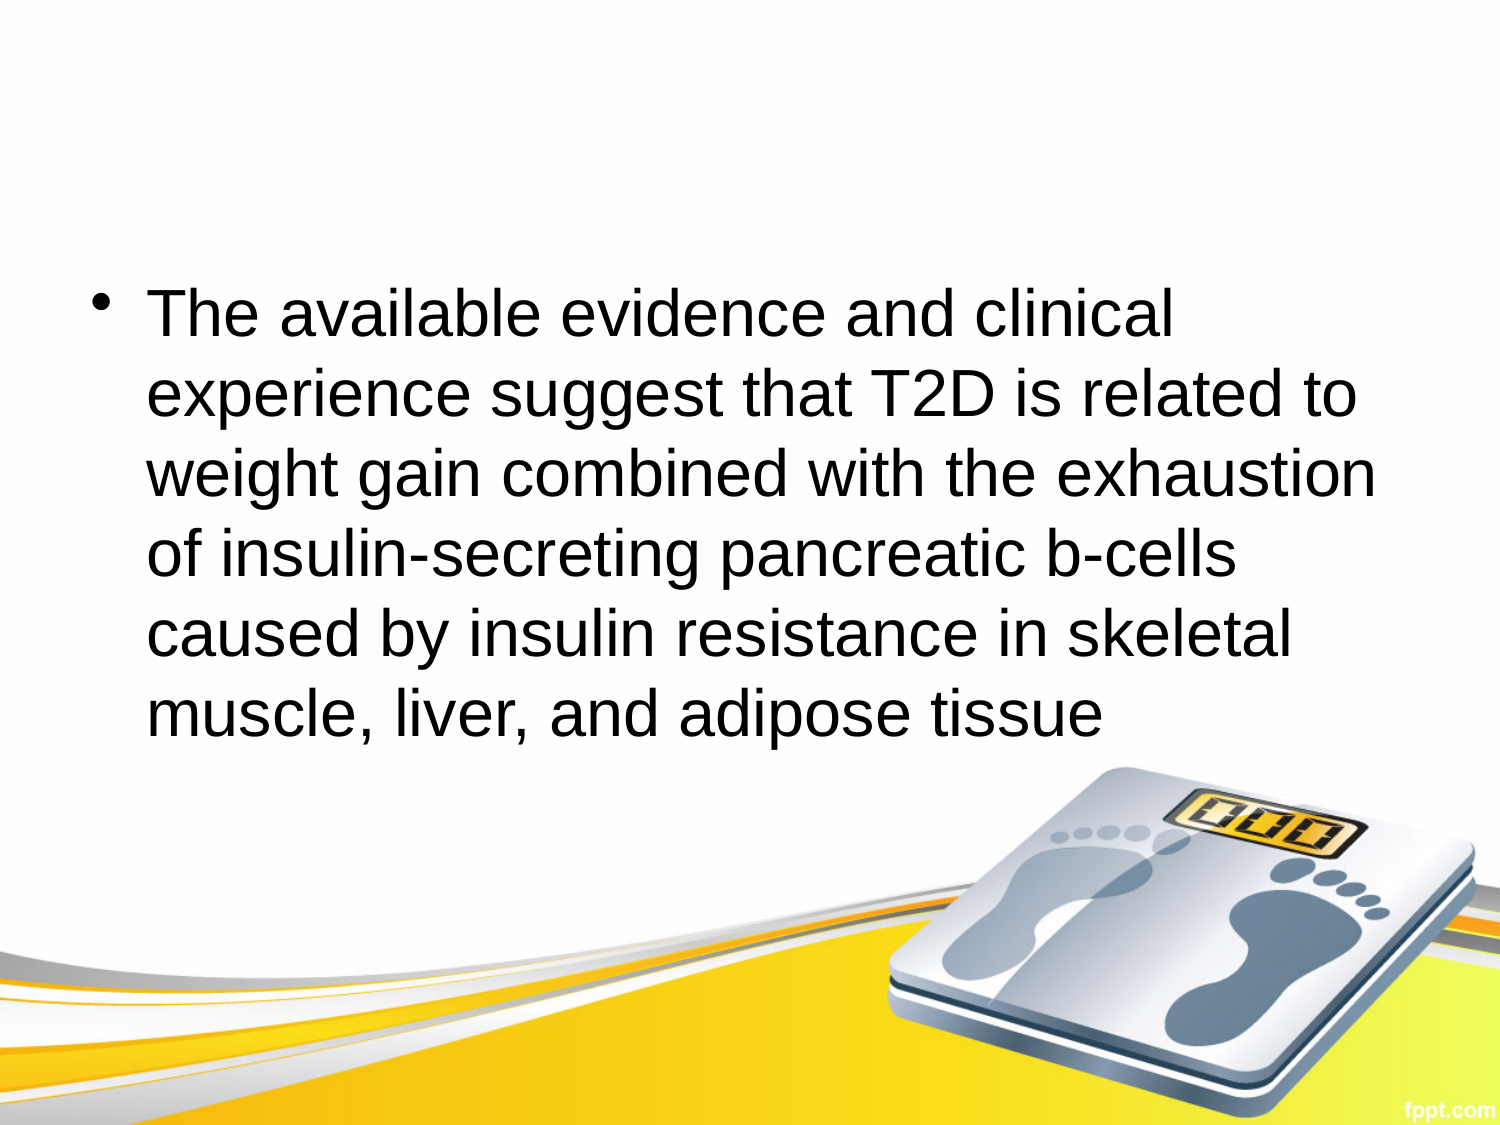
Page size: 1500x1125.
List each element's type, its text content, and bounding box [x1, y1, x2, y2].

list The available evidence and clinical experience suggest that T2D is related to weight gain combined with the exhaustion of insulin-secreting pancreatic b-cells caused by insulin resistance in skeletal muscle, liver, and adipose tissue [74, 262, 1426, 1006]
picture [0, 0, 1500, 1125]
